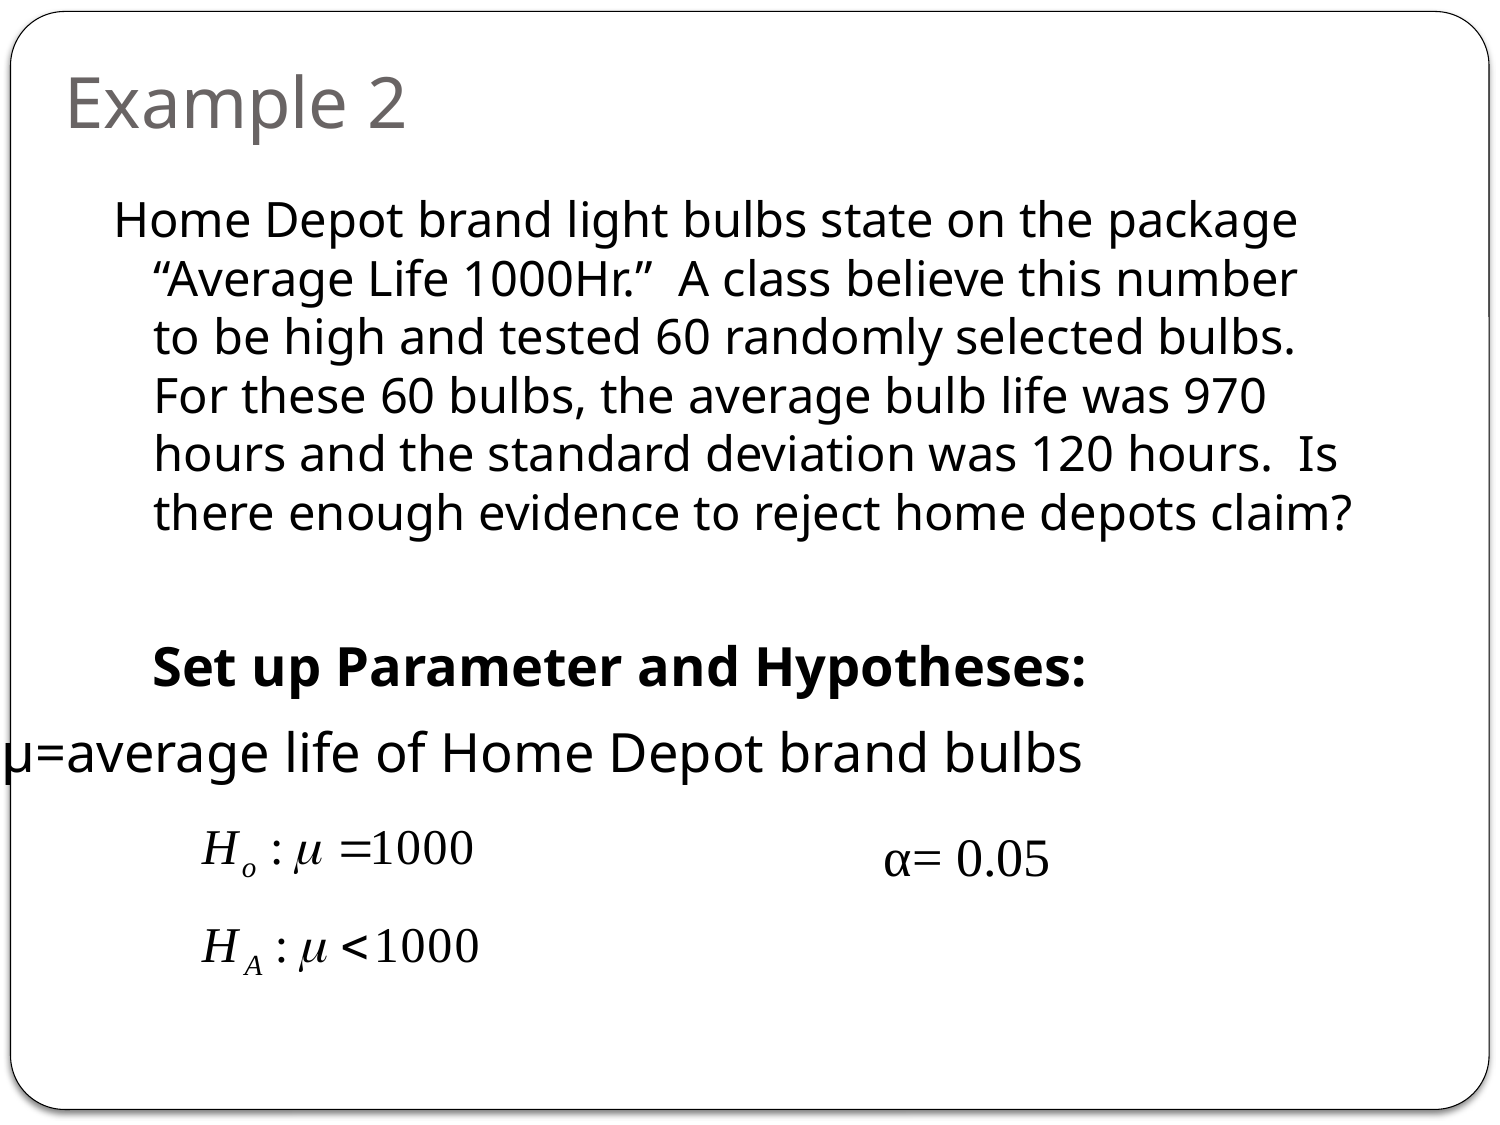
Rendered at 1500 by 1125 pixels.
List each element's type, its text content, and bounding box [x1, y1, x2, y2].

text_box α= 0.05 [868, 814, 1125, 895]
title Example 2 [50, 50, 547, 158]
text_box Set up Parameter and Hypotheses: [137, 624, 1250, 705]
text_box µ=average life of Home Depot brand bulbs [0, 711, 1269, 791]
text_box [192, 814, 477, 890]
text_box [192, 912, 481, 984]
list Home Depot brand light bulbs state on the package “Average Life 1000Hr.” A class believe this number to be high and tested 60 randomly selected bulbs. For these 60 bulbs, the average bulb life was 970 hours and the standard deviation was 120 hours. Is there enough evidence to reject home depots claim? [98, 181, 1374, 607]
